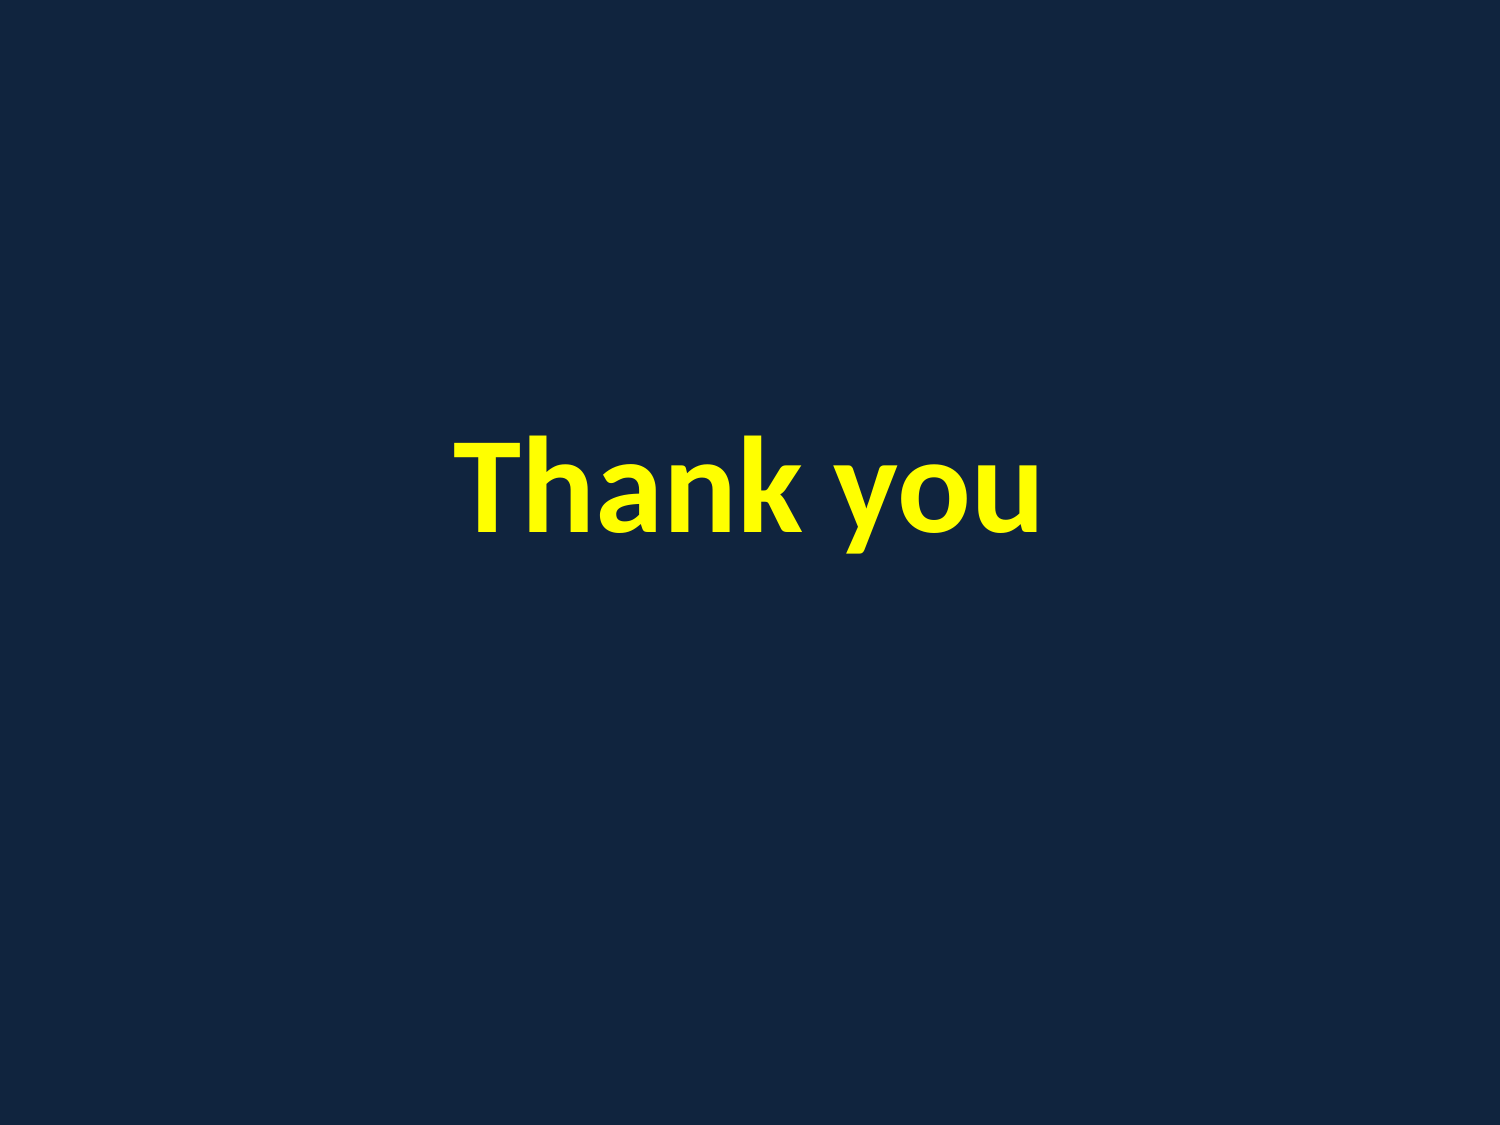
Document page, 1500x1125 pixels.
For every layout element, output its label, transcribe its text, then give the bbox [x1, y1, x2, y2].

text_box Thank you [350, 387, 1150, 568]
